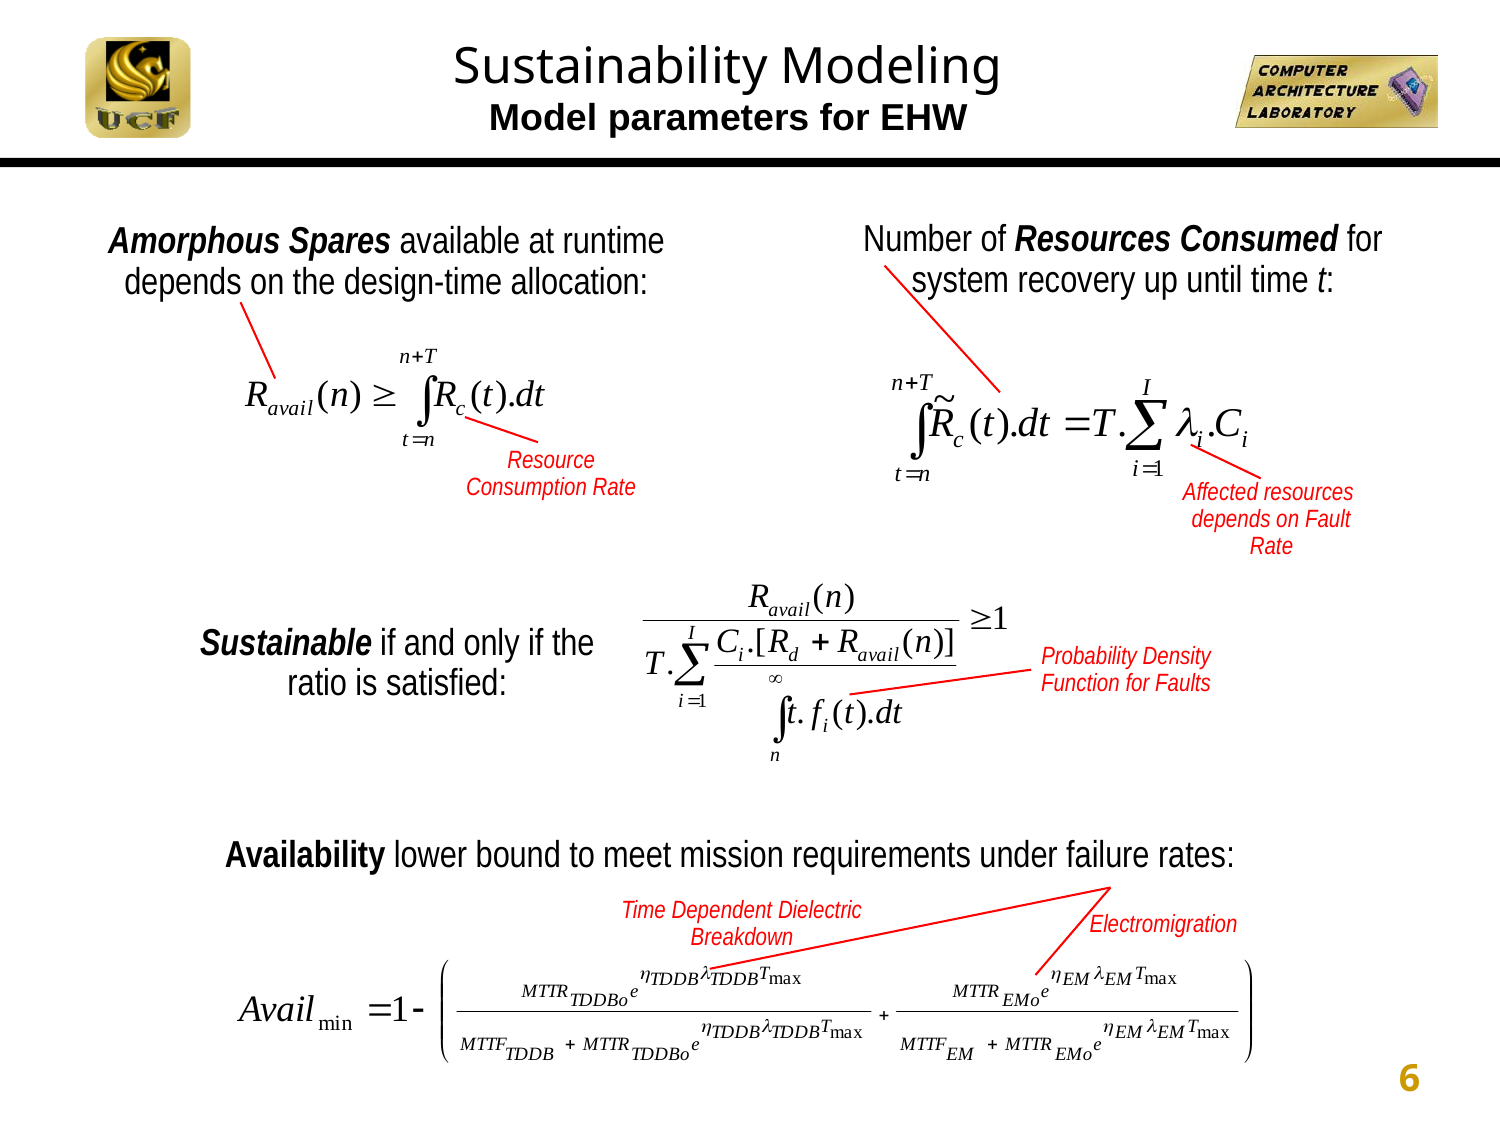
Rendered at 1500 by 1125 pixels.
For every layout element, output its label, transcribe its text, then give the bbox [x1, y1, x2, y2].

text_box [464, 416, 539, 443]
slide_number 6 [1122, 1046, 1436, 1122]
picture [83, 36, 119, 142]
text_box Amorphous Spares available at runtime depends on the design-time allocation: [75, 214, 698, 310]
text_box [637, 574, 1013, 769]
text_box Number of Resources Consumed for system recovery up until time t: [800, 212, 1446, 308]
title Sustainability Modeling Model parameters for EHW [119, 22, 1338, 149]
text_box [201, 827, 1313, 1071]
text_box Resource Consumption Rate [447, 439, 655, 509]
text_box Affected resources depends on Fault Rate [1167, 471, 1375, 568]
text_box Probability Density Function for Faults [1022, 635, 1230, 705]
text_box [238, 337, 554, 456]
picture [1338, 55, 1438, 128]
text_box Sustainable if and only if the ratio is satisfied: [153, 615, 632, 712]
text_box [1017, 669, 1032, 695]
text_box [884, 265, 1001, 393]
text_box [884, 361, 1262, 492]
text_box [1190, 444, 1262, 479]
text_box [240, 301, 276, 379]
